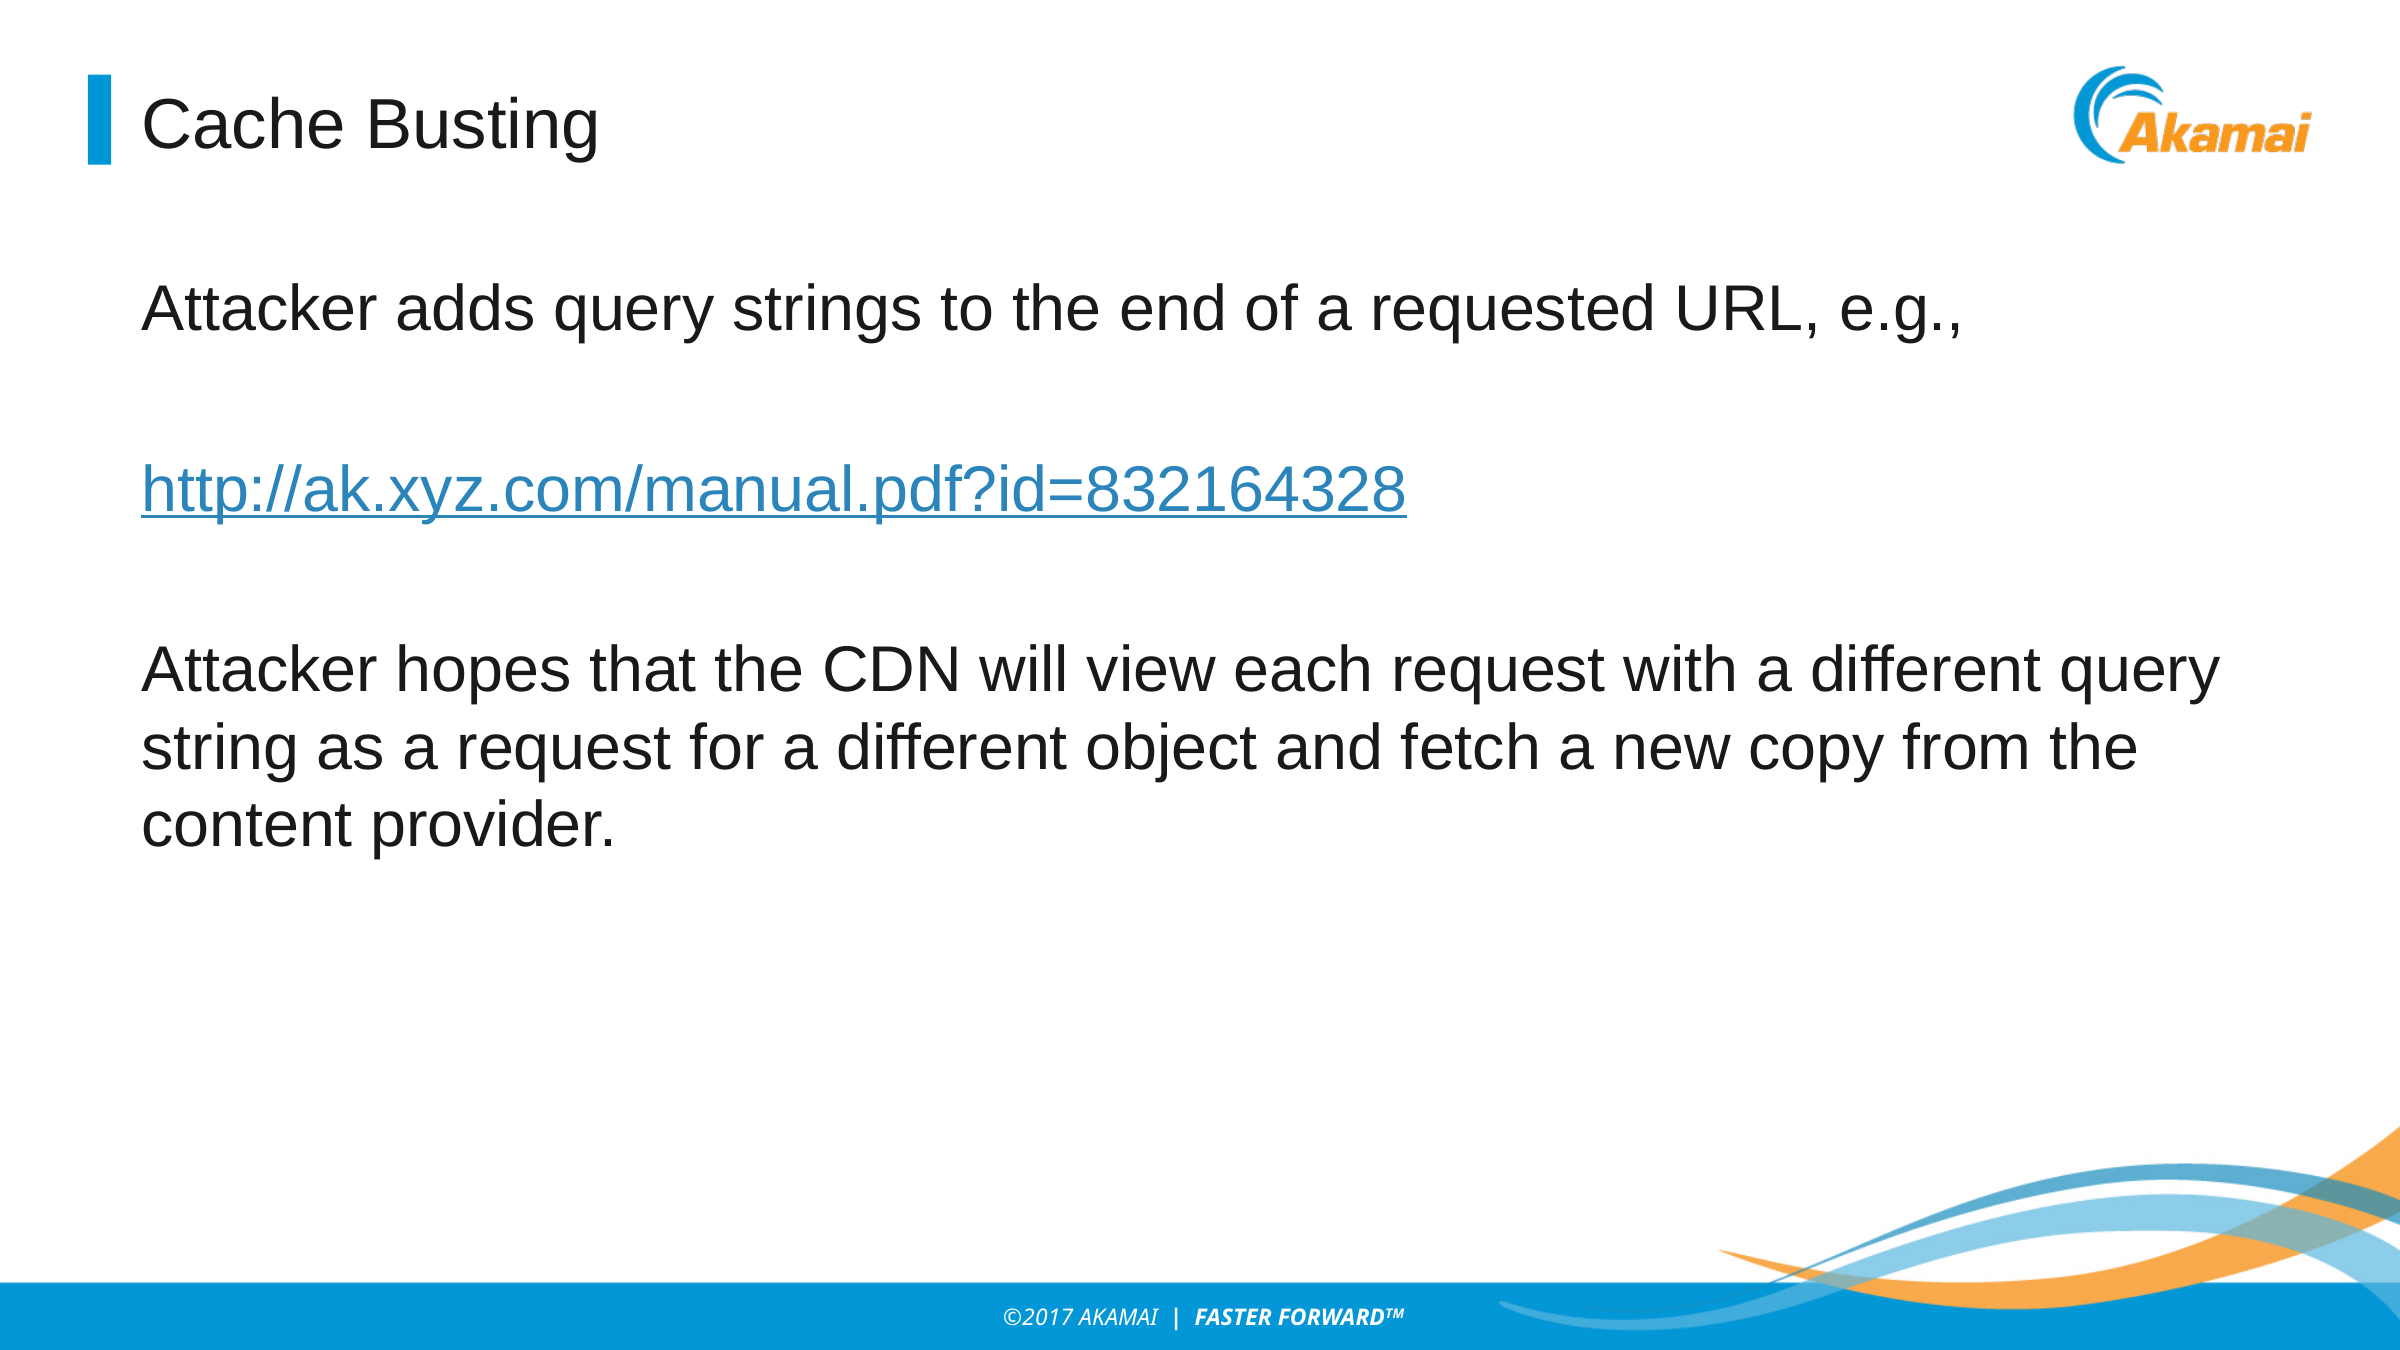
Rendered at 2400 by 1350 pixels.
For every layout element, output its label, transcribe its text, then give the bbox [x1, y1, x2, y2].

picture [0, 4, 2400, 1329]
list Attacker adds query strings to the end of a requested URL, e.g., http://ak.xyz.com/manual.pdf?id=832164328 Attacker hopes that the CDN will view each request with a different query string as a request for a different object and fetch a new copy from the content provider. [119, 254, 2281, 1207]
title Cache Busting [119, 74, 2052, 166]
